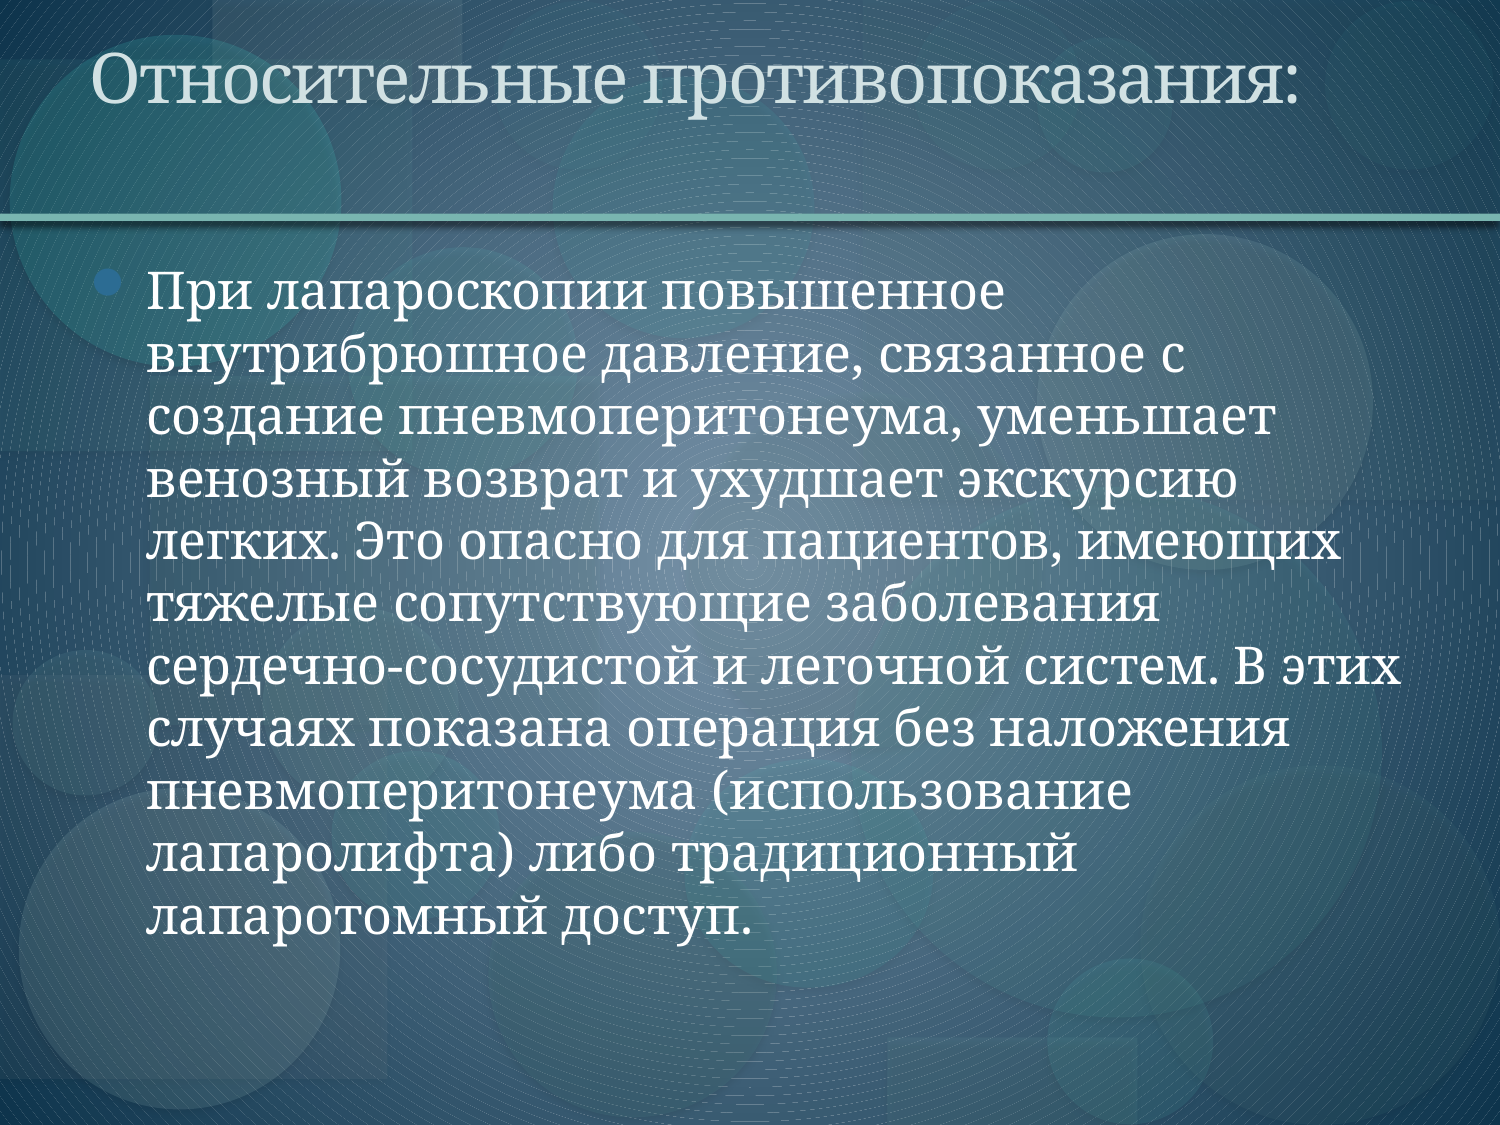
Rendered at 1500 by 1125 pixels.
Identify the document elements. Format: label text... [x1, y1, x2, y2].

list При лапароскопии повышенное внутрибрюшное давление, связанное с создание пневмоперитонеума, уменьшает венозный возврат и ухудшает экскурсию легких. Это опасно для пациентов, имеющих тяжелые сопутствующие заболевания сердечно-сосудистой и легочной систем. В этих случаях показана операция без наложения пневмоперитонеума (использование лапаролифта) либо традиционный лапаротомный доступ. [75, 249, 1425, 1000]
title Относительные противопоказания: [75, 26, 1425, 214]
